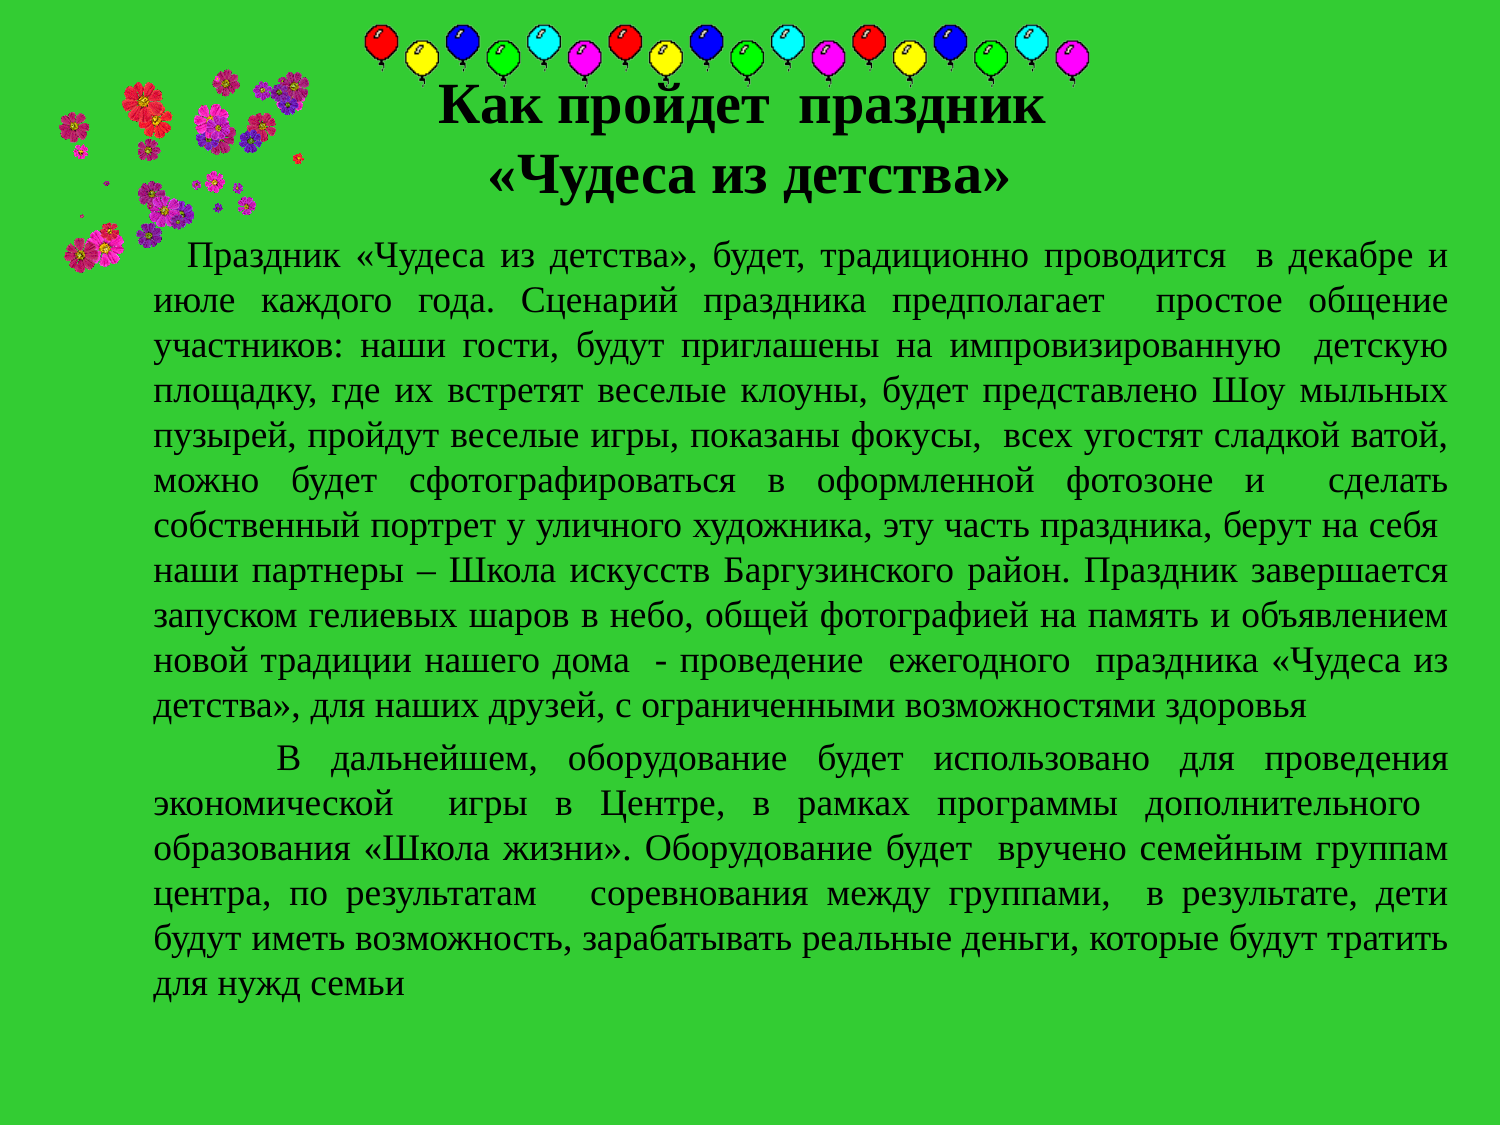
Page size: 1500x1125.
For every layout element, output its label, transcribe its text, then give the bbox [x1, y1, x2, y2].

title Как пройдет праздник «Чудеса из детства» [549, 93, 1425, 176]
picture [0, 0, 1094, 372]
list Праздник «Чудеса из детства», будет, традиционно проводится в декабре и июле каждого года. Сценарий праздника предполагает простое общение участников: наши гости, будут приглашены на импровизированную детскую площадку, где их встретят веселые клоуны, будет представлено Шоу мыльных пузырей, пройдут веселые игры, показаны фокусы, всех угостят сладкой ватой, можно будет сфотографироваться в оформленной фотозоне и сделать собственный портрет у уличного художника, эту часть праздника, берут на себя наши партнеры – Школа искусств Баргузинского район. Праздник завершается запуском гелиевых шаров в небо, общей фотографией на память и объявлением новой традиции нашего дома - проведение ежегодного праздника «Чудеса из детства», для наших друзей, с ограниченными возможностями здоровья В дальнейшем, оборудование будет использовано для проведения экономической игры в Центре, в рамках программы дополнительного образования «Школа жизни». Оборудование будет вручено семейным группам центра, по результатам соревнования между группами, в результате, дети будут иметь возможность, зарабатывать реальные деньги, которые будут тратить для нужд семьи [82, 222, 1465, 1008]
